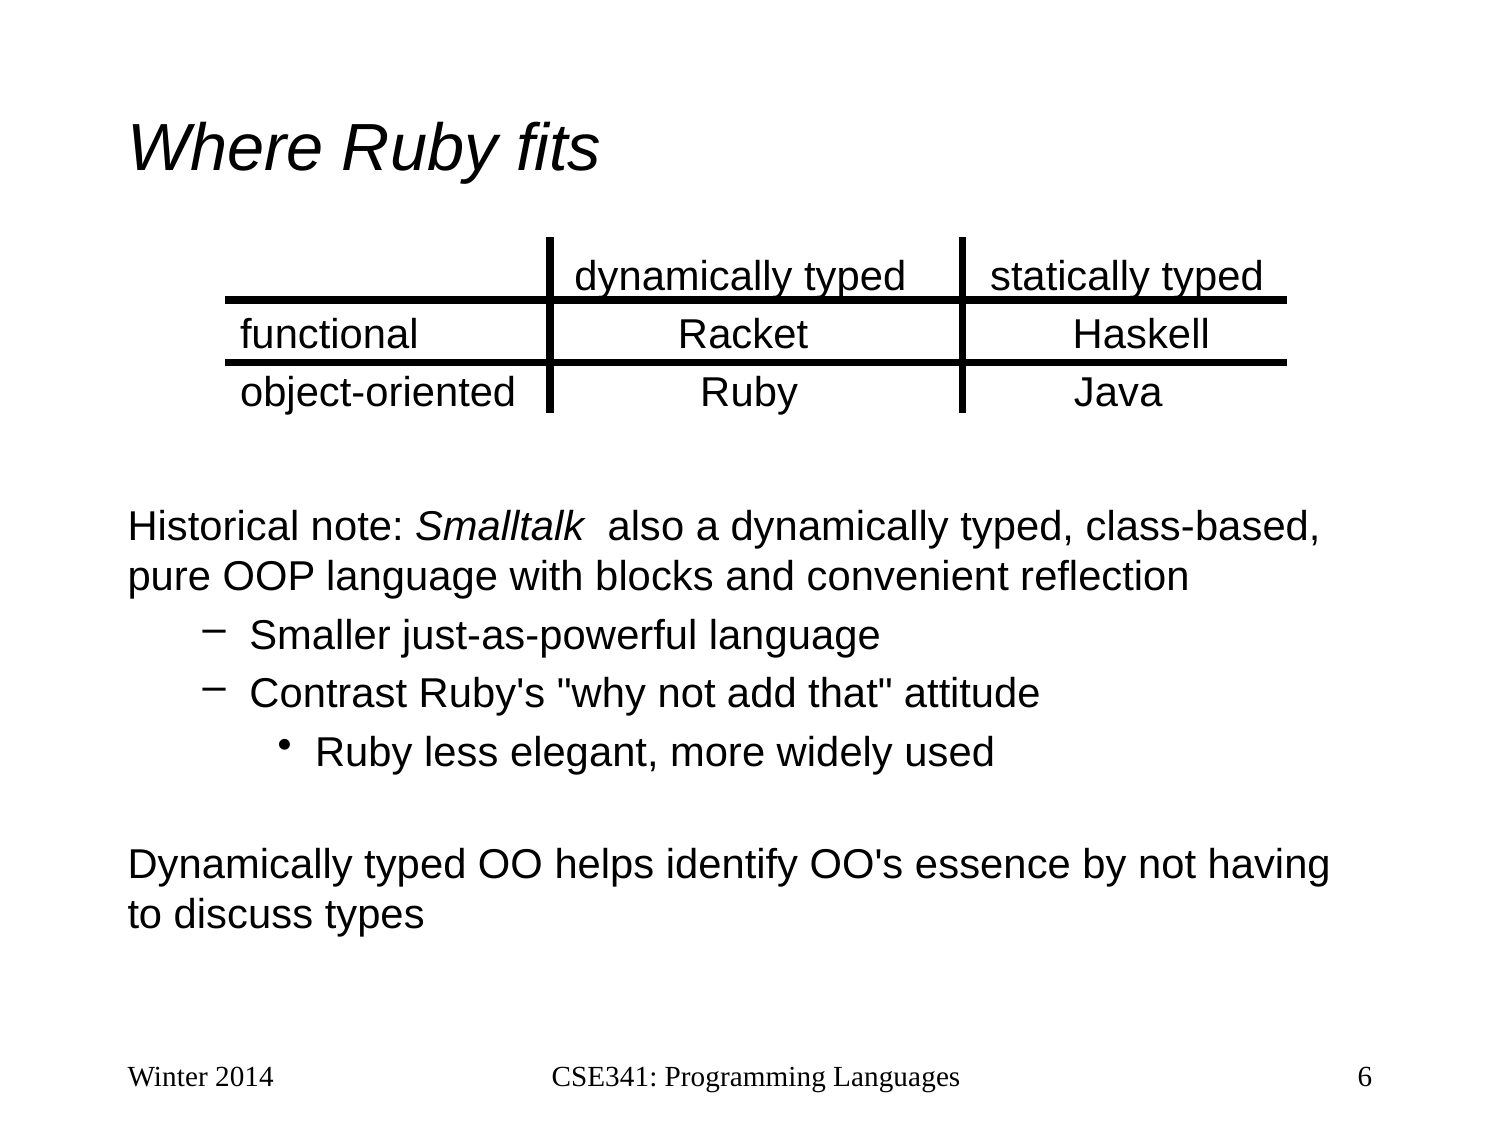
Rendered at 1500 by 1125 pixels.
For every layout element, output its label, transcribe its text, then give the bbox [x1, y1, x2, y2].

title Where Ruby fits [112, 49, 1388, 238]
slide_number 6 [1074, 1049, 1388, 1125]
slide_number Winter 2014 [112, 1049, 426, 1125]
text_box dynamically typed statically typed functional Racket Haskell object-oriented Ruby Java [74, 212, 1350, 438]
footer CSE341: Programming Languages [474, 1049, 1038, 1125]
list Historical note: Smalltalk also a dynamically typed, class-based, pure OOP language with blocks and convenient reflection Smaller just-as-powerful language Contrast Ruby's "why not add that" attitude Ruby less elegant, more widely used Dynamically typed OO helps identify OO's essence by not having to discuss types [112, 287, 1388, 1026]
